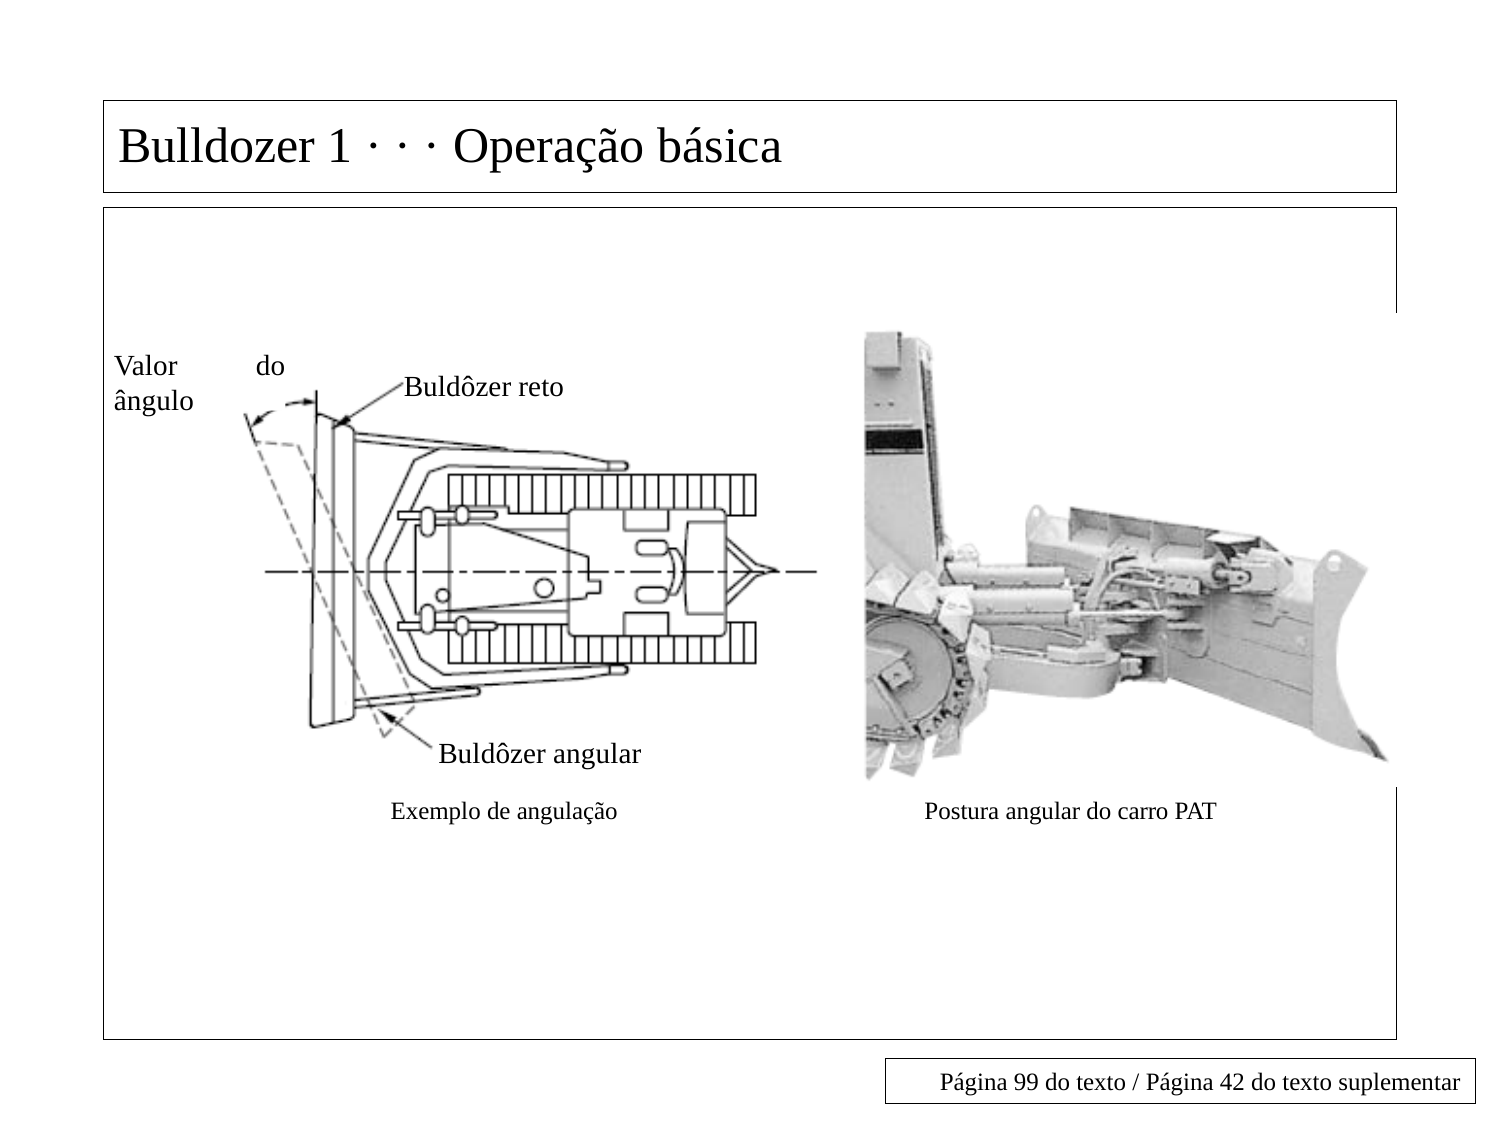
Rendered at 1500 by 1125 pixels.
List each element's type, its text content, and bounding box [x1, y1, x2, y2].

text_box [103, 207, 1397, 1040]
title Bulldozer 1 · · · Operação básica [103, 100, 1397, 193]
picture [859, 313, 1397, 787]
text_box Página 99 do texto / Página 42 do texto suplementar [885, 1058, 1476, 1104]
text_box Exemplo de angulação [238, 787, 770, 832]
text_box Postura angular do carro PAT [805, 786, 1337, 832]
picture [113, 346, 825, 787]
